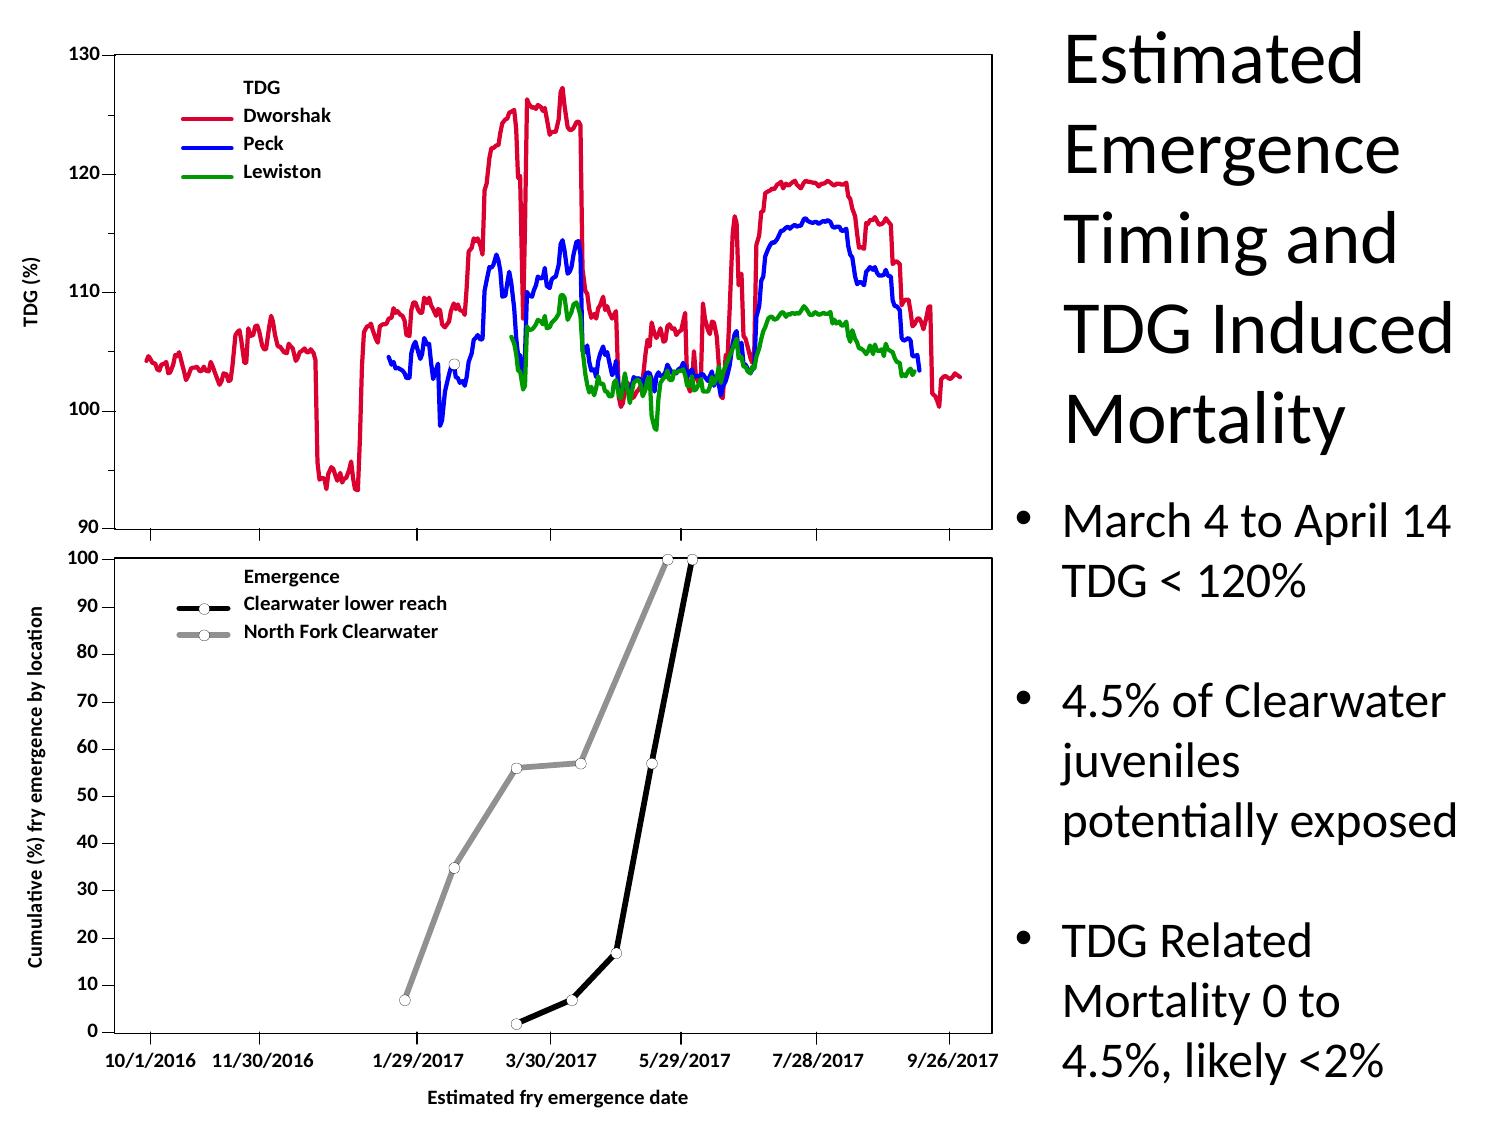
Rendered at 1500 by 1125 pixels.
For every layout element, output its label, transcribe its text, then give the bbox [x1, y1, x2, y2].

picture [20, 43, 1000, 1115]
text_box March 4 to April 14 TDG < 120% 4.5% of Clearwater juveniles potentially exposed TDG Related Mortality 0 to 4.5%, likely <2% [1000, 479, 1475, 1095]
text_box Estimated Emergence Timing and TDG Induced Mortality [1048, 1, 1500, 467]
